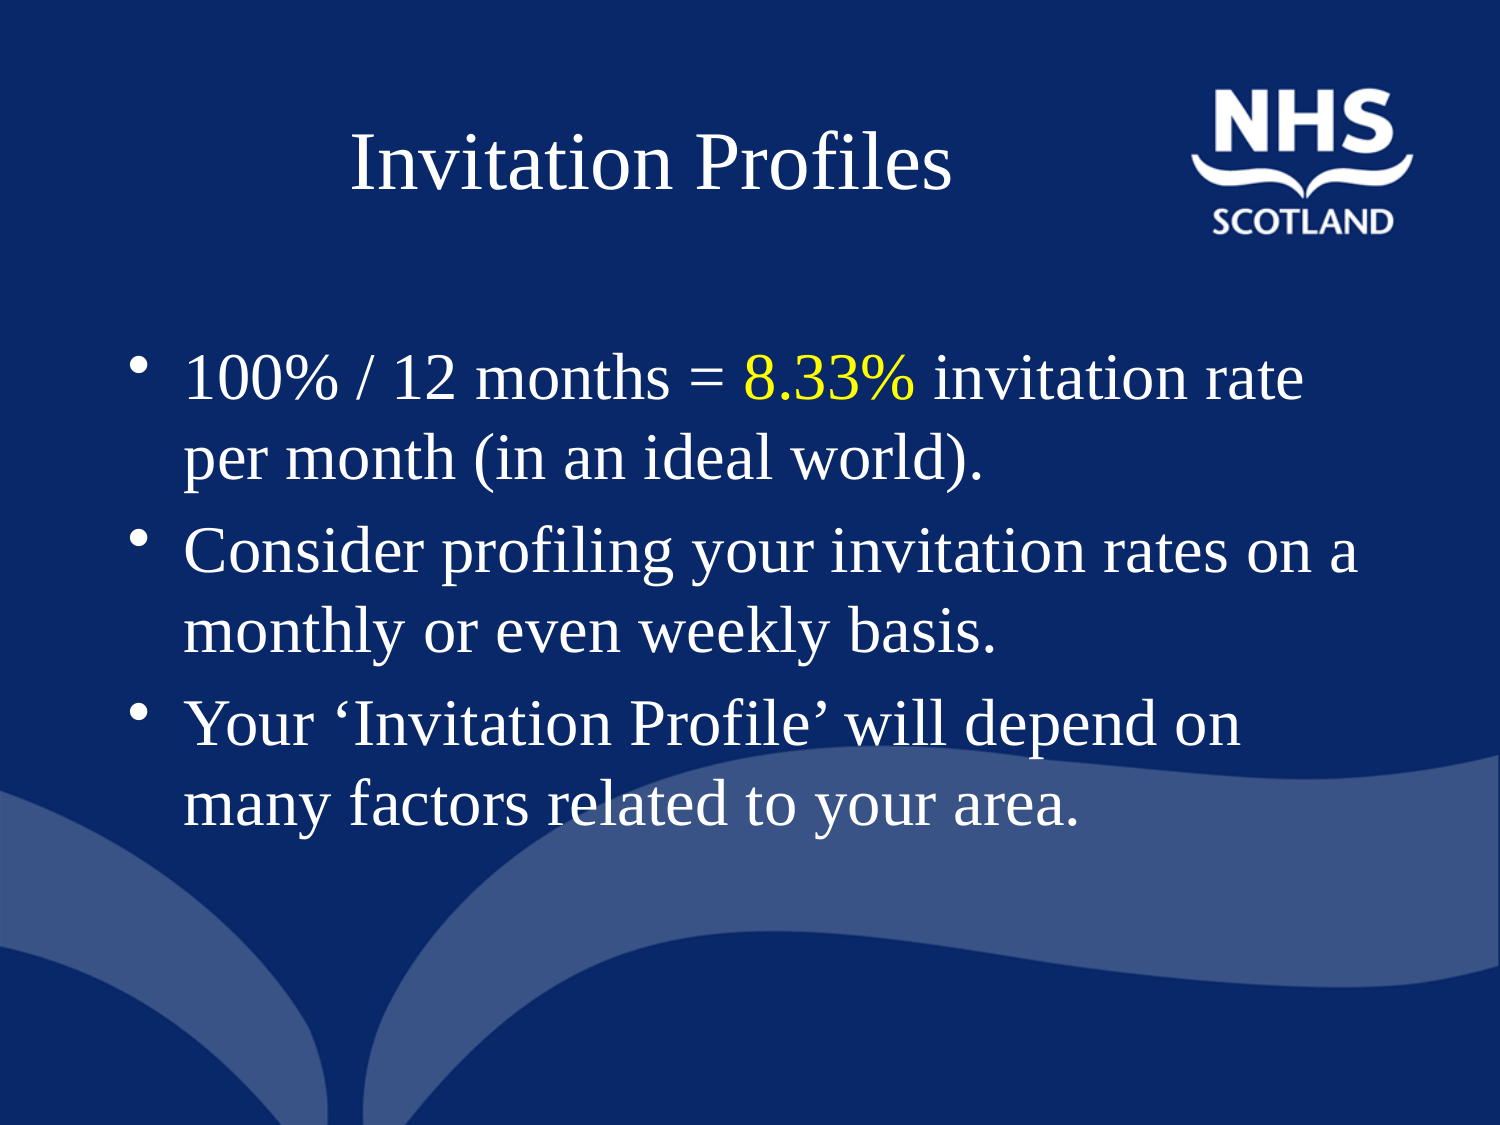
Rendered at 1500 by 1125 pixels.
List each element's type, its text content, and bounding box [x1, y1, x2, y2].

picture [0, 0, 1499, 1125]
list 100% / 12 months = 8.33% invitation rate per month (in an ideal world). Consider profiling your invitation rates on a monthly or even weekly basis. Your ‘Invitation Profile’ will depend on many factors related to your area. [112, 324, 1388, 1001]
title Invitation Profiles [99, 62, 1226, 251]
